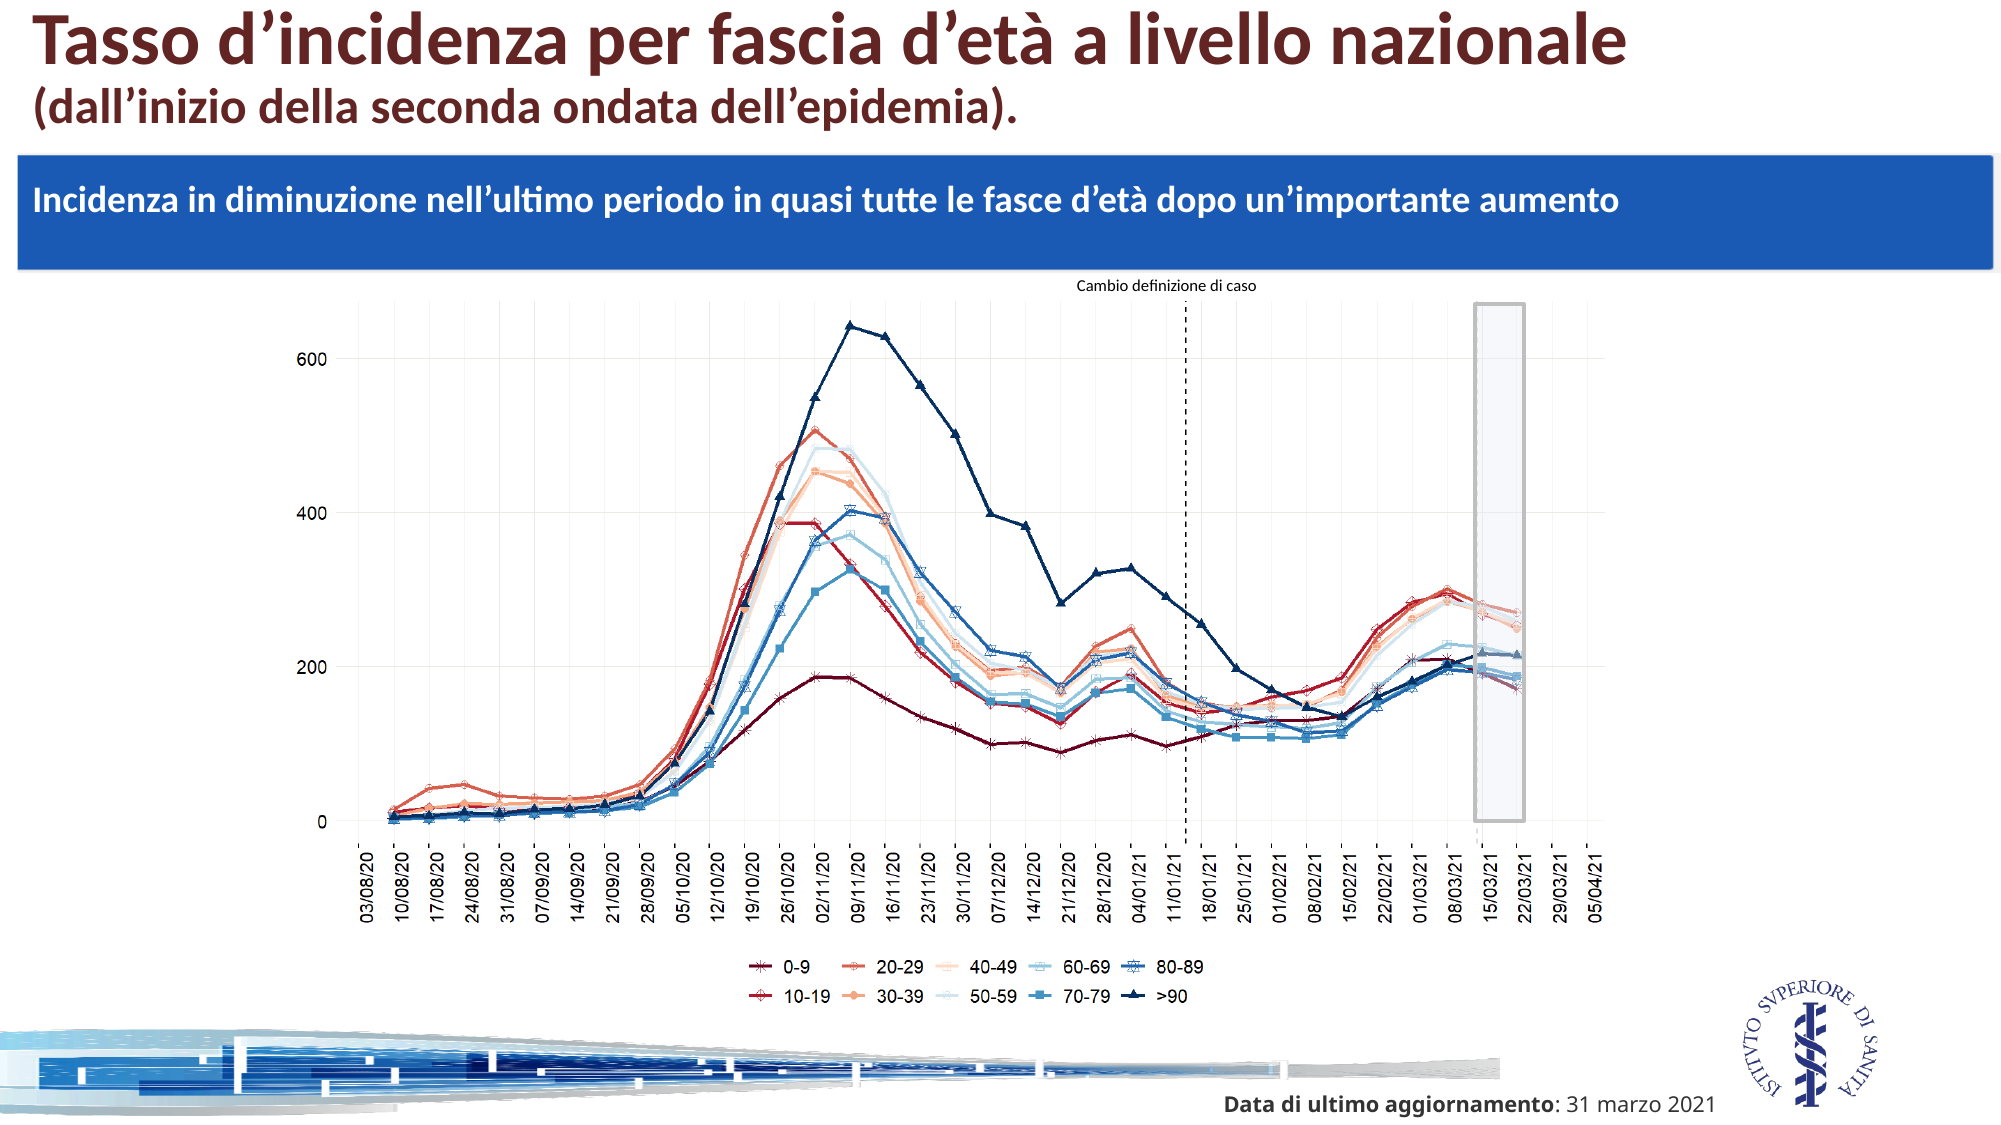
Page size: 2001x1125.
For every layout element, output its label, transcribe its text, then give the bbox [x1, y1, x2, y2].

picture [0, 292, 1614, 1125]
picture [1742, 979, 1878, 1107]
text_box Tasso d’incidenza per fascia d’età a livello nazionale (dall’inizio della seconda ondata dell’epidemia). [17, 0, 1983, 137]
text_box Data di ultimo aggiornamento: 31 marzo 2021 [1208, 1083, 1733, 1125]
text_box Cambio definizione di caso [1062, 284, 1295, 291]
picture [17, 152, 2001, 273]
